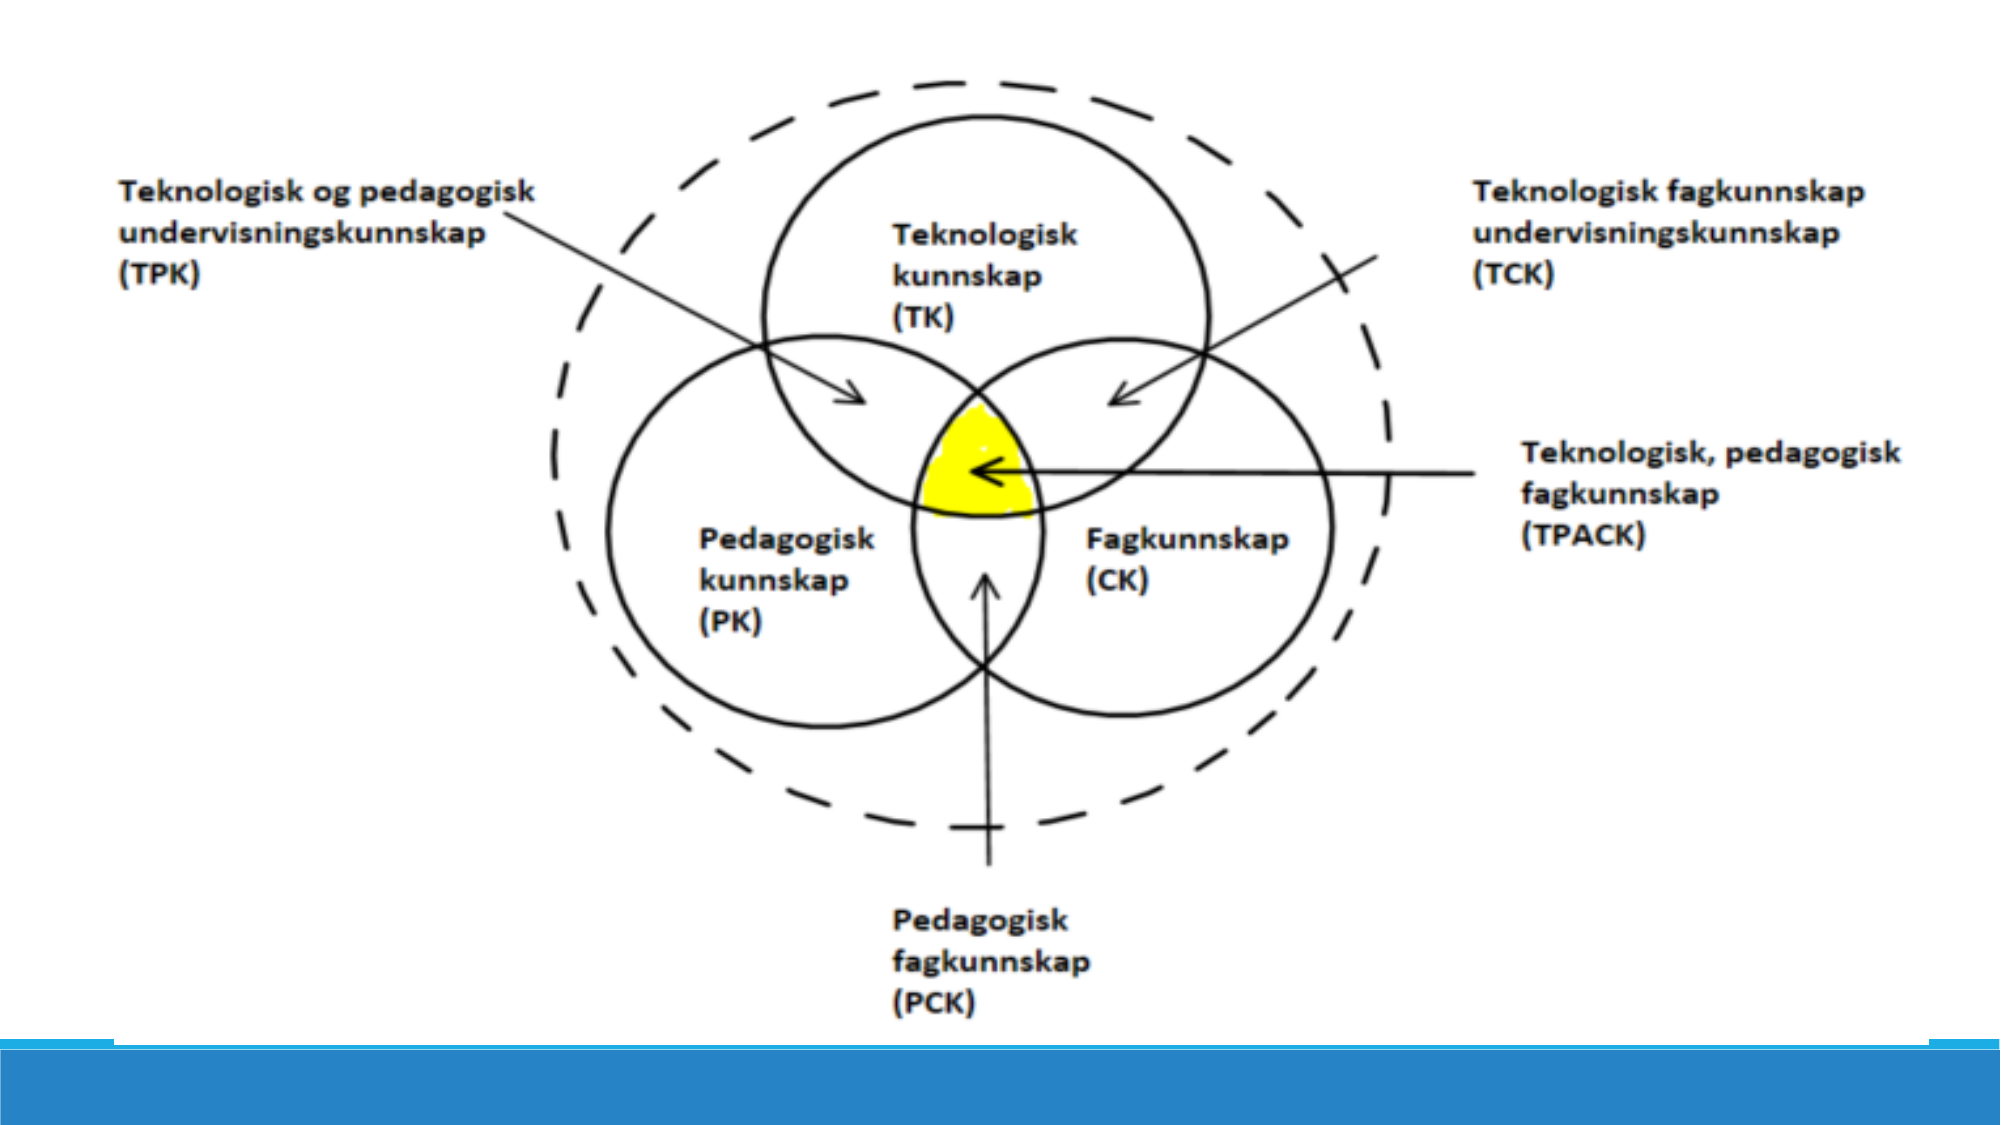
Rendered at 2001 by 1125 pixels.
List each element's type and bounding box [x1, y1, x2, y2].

picture [114, 37, 1930, 1046]
